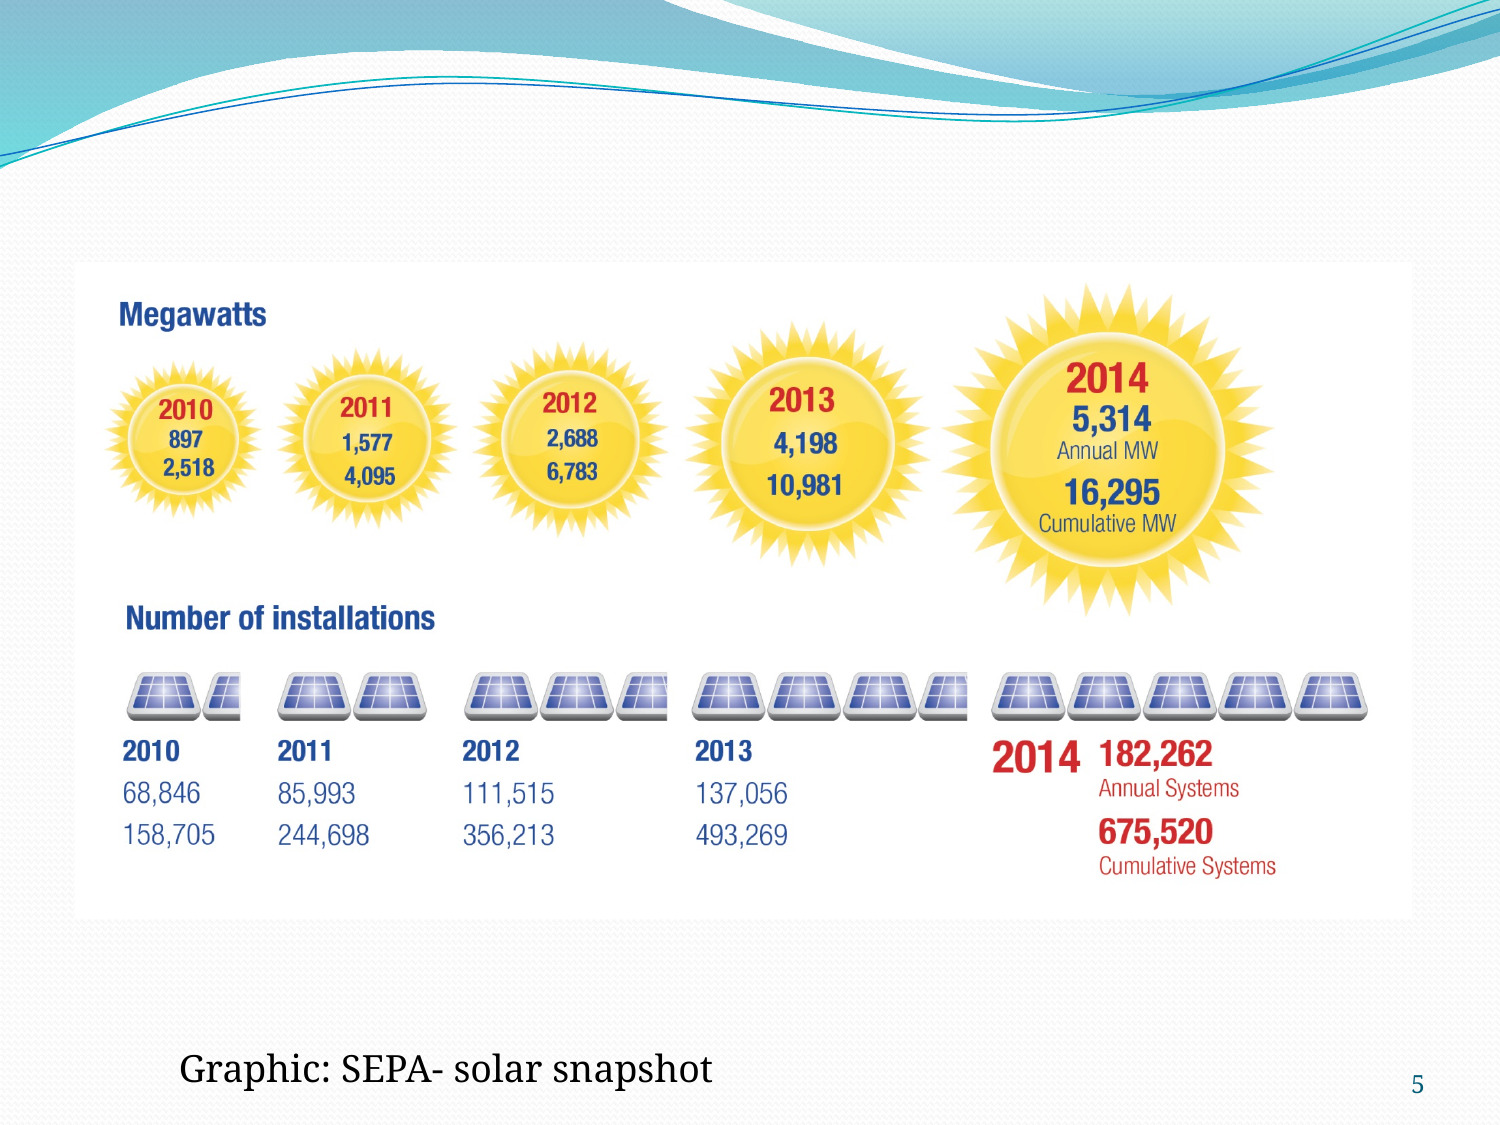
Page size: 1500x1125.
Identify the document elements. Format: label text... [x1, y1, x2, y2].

slide_number 5 [1299, 1042, 1425, 1103]
text_box Graphic: SEPA- solar snapshot [164, 1037, 988, 1098]
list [74, 262, 1412, 919]
